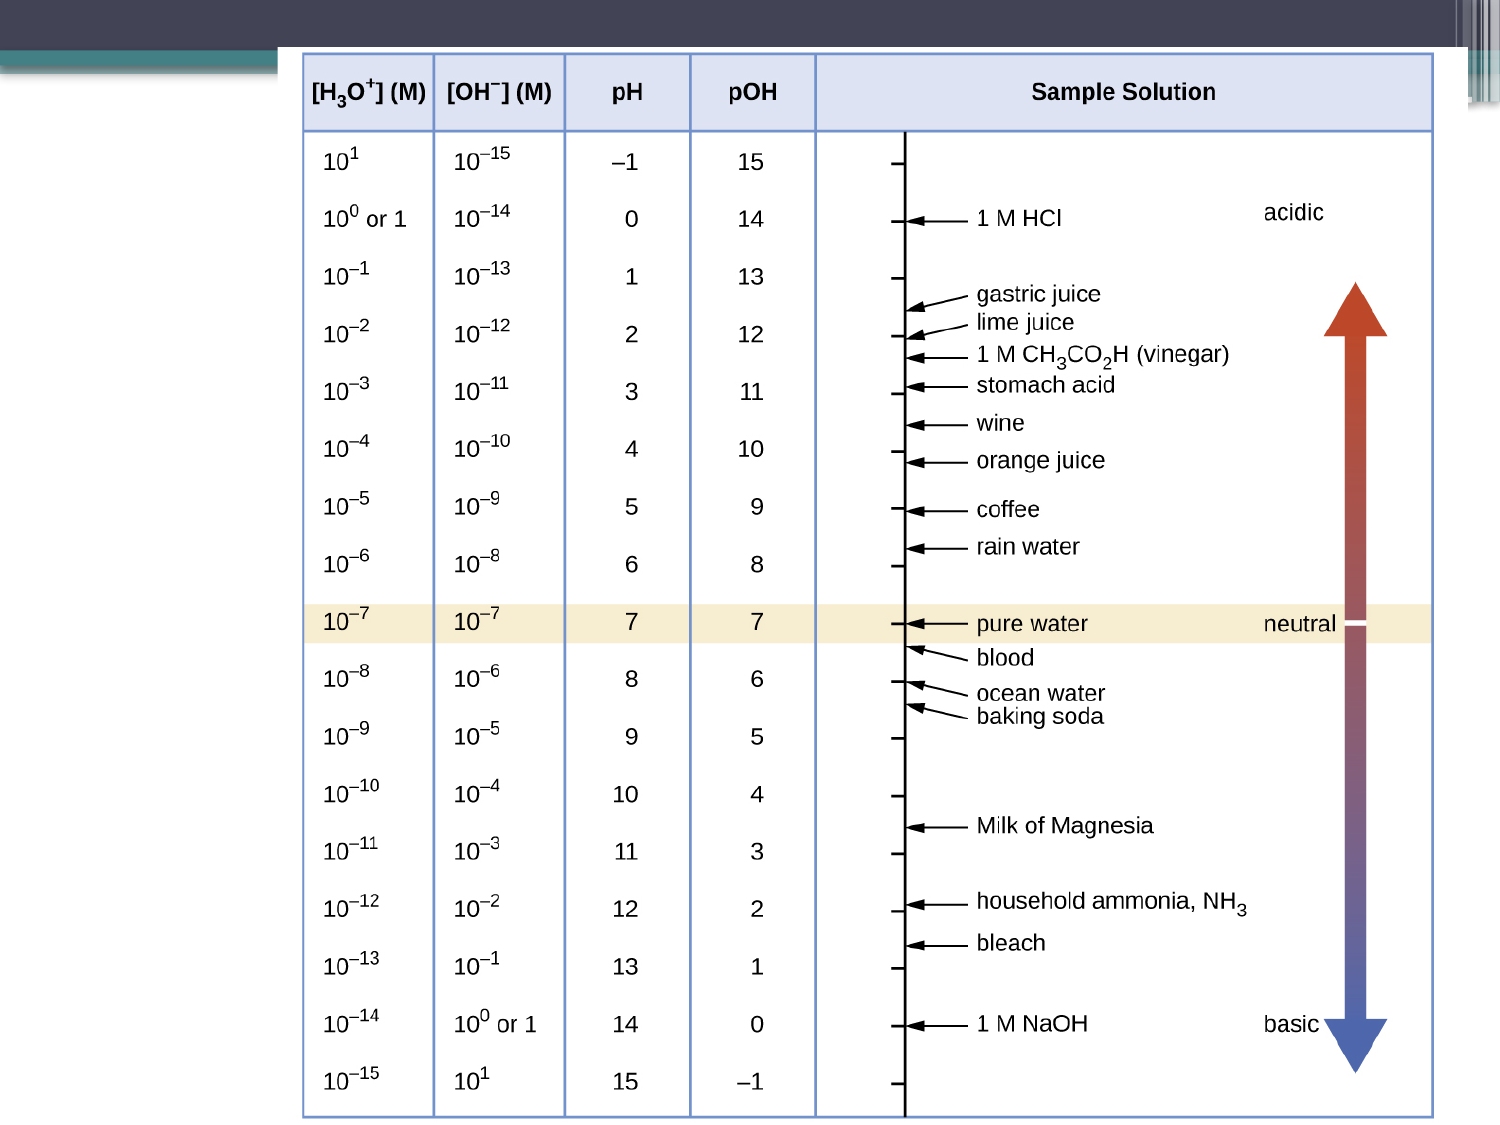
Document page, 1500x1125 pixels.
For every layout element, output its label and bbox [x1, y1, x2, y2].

picture [277, 46, 1469, 1125]
